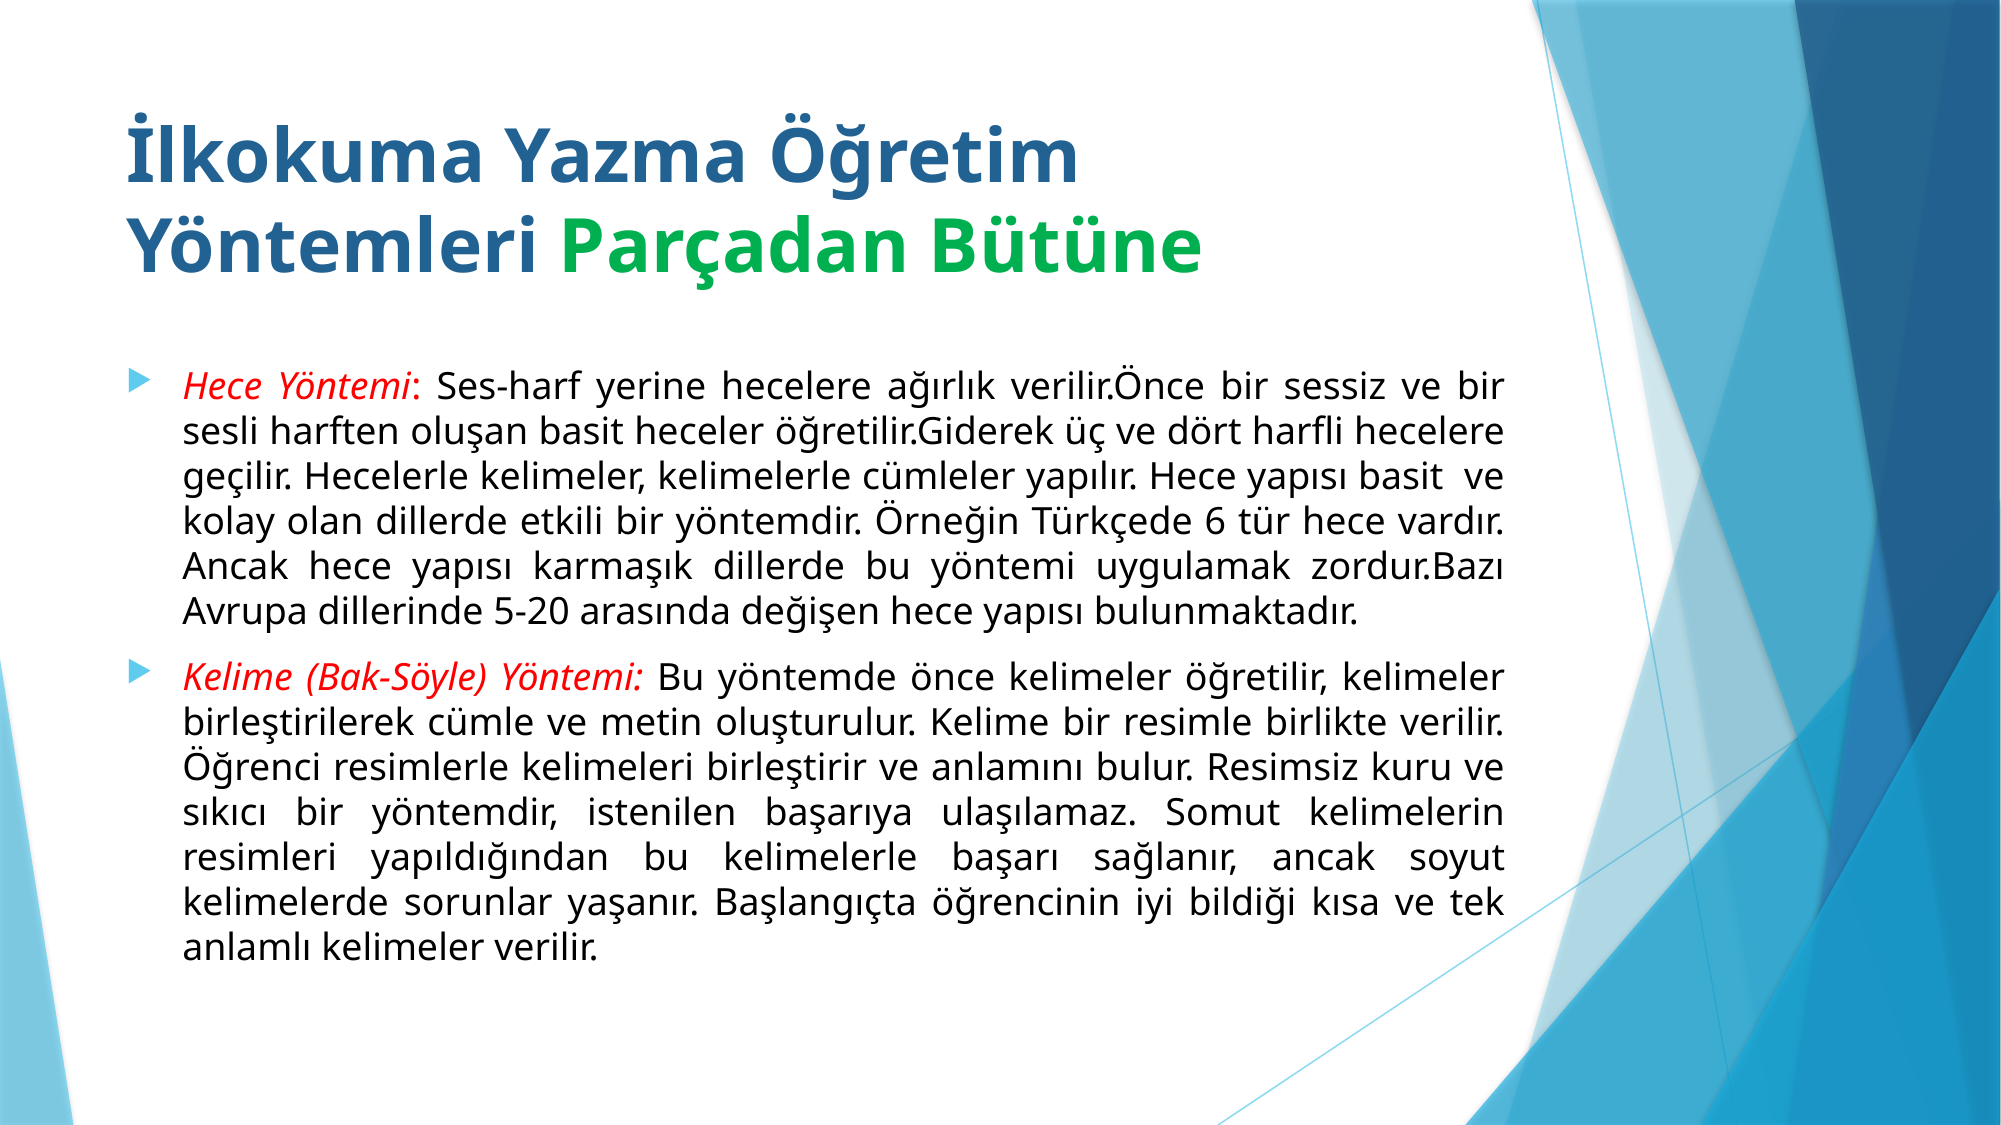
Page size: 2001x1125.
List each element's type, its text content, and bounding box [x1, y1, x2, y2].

title İlkokuma Yazma Öğretim Yöntemleri Parçadan Bütüne [111, 99, 1522, 317]
list Hece Yöntemi: Ses-harf yerine hecelere ağırlık verilir.Önce bir sessiz ve bir sesli harften oluşan basit heceler öğretilir.Giderek üç ve dört harfli hecelere geçilir. Hecelerle kelimeler, kelimelerle cümleler yapılır. Hece yapısı basit ve kolay olan dillerde etkili bir yöntemdir. Örneğin Türkçede 6 tür hece vardır. Ancak hece yapısı karmaşık dillerde bu yöntemi uygulamak zordur.Bazı Avrupa dillerinde 5-20 arasında değişen hece yapısı bulunmaktadır. Kelime (Bak-Söyle) Yöntemi: Bu yöntemde önce kelimeler öğretilir, kelimeler birleştirilerek cümle ve metin oluşturulur. Kelime bir resimle birlikte verilir. Öğrenci resimlerle kelimeleri birleştirir ve anlamını bulur. Resimsiz kuru ve sıkıcı bir yöntemdir, istenilen başarıya ulaşılamaz. Somut kelimelerin resimleri yapıldığından bu kelimelerle başarı sağlanır, ancak soyut kelimelerde sorunlar yaşanır. Başlangıçta öğrencinin iyi bildiği kısa ve tek anlamlı kelimeler verilir. [111, 354, 1522, 992]
